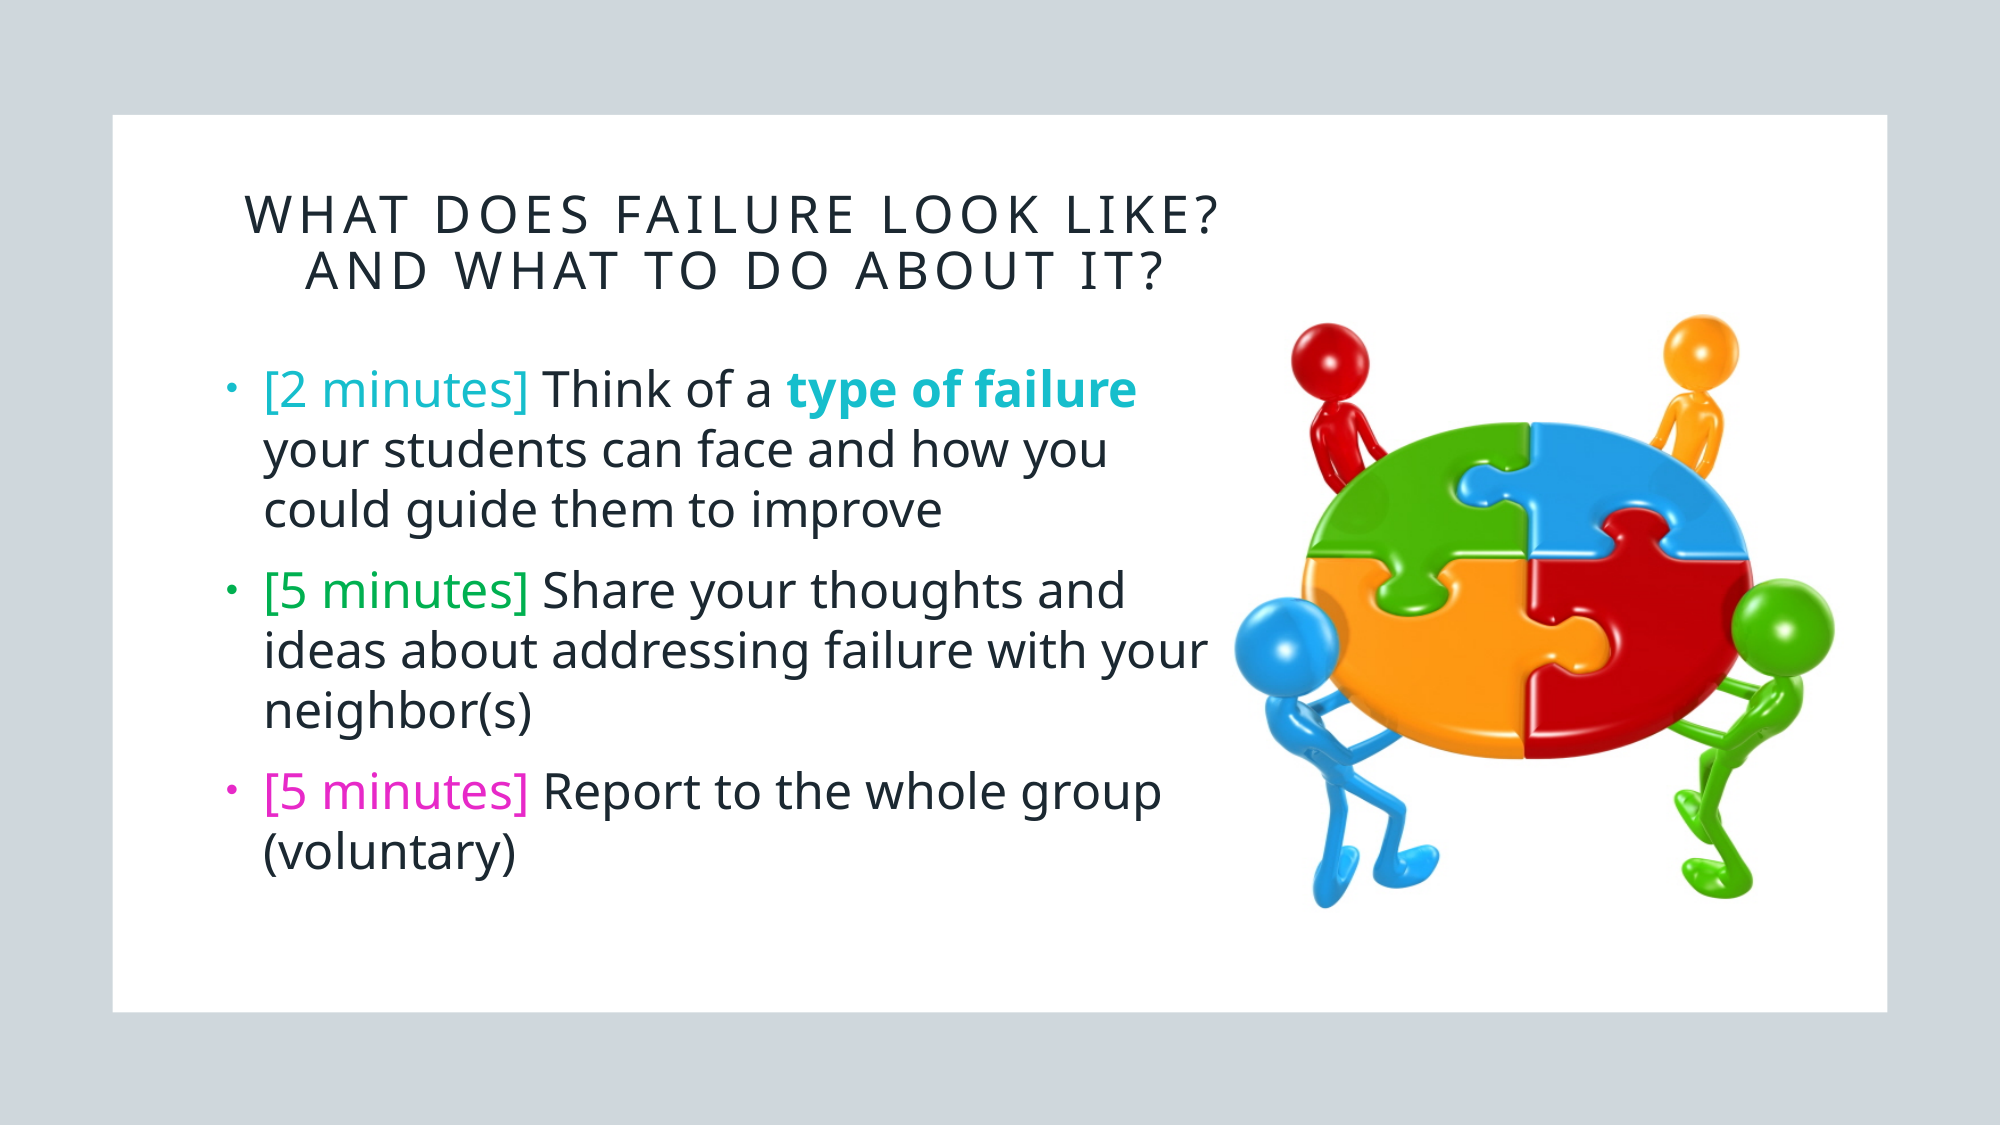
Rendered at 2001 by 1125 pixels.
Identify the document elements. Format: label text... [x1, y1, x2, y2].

text_box [111, 114, 1888, 1013]
list [2 minutes] Think of a type of failure your students can face and how you could guide them to improve [5 minutes] Share your thoughts and ideas about addressing failure with your neighbor(s) [5 minutes] Report to the whole group (voluntary) [210, 350, 1230, 915]
text_box [0, 0, 2000, 1125]
picture [1230, 312, 1844, 915]
title What does failure look like? And what to do about it? [210, 174, 1260, 309]
